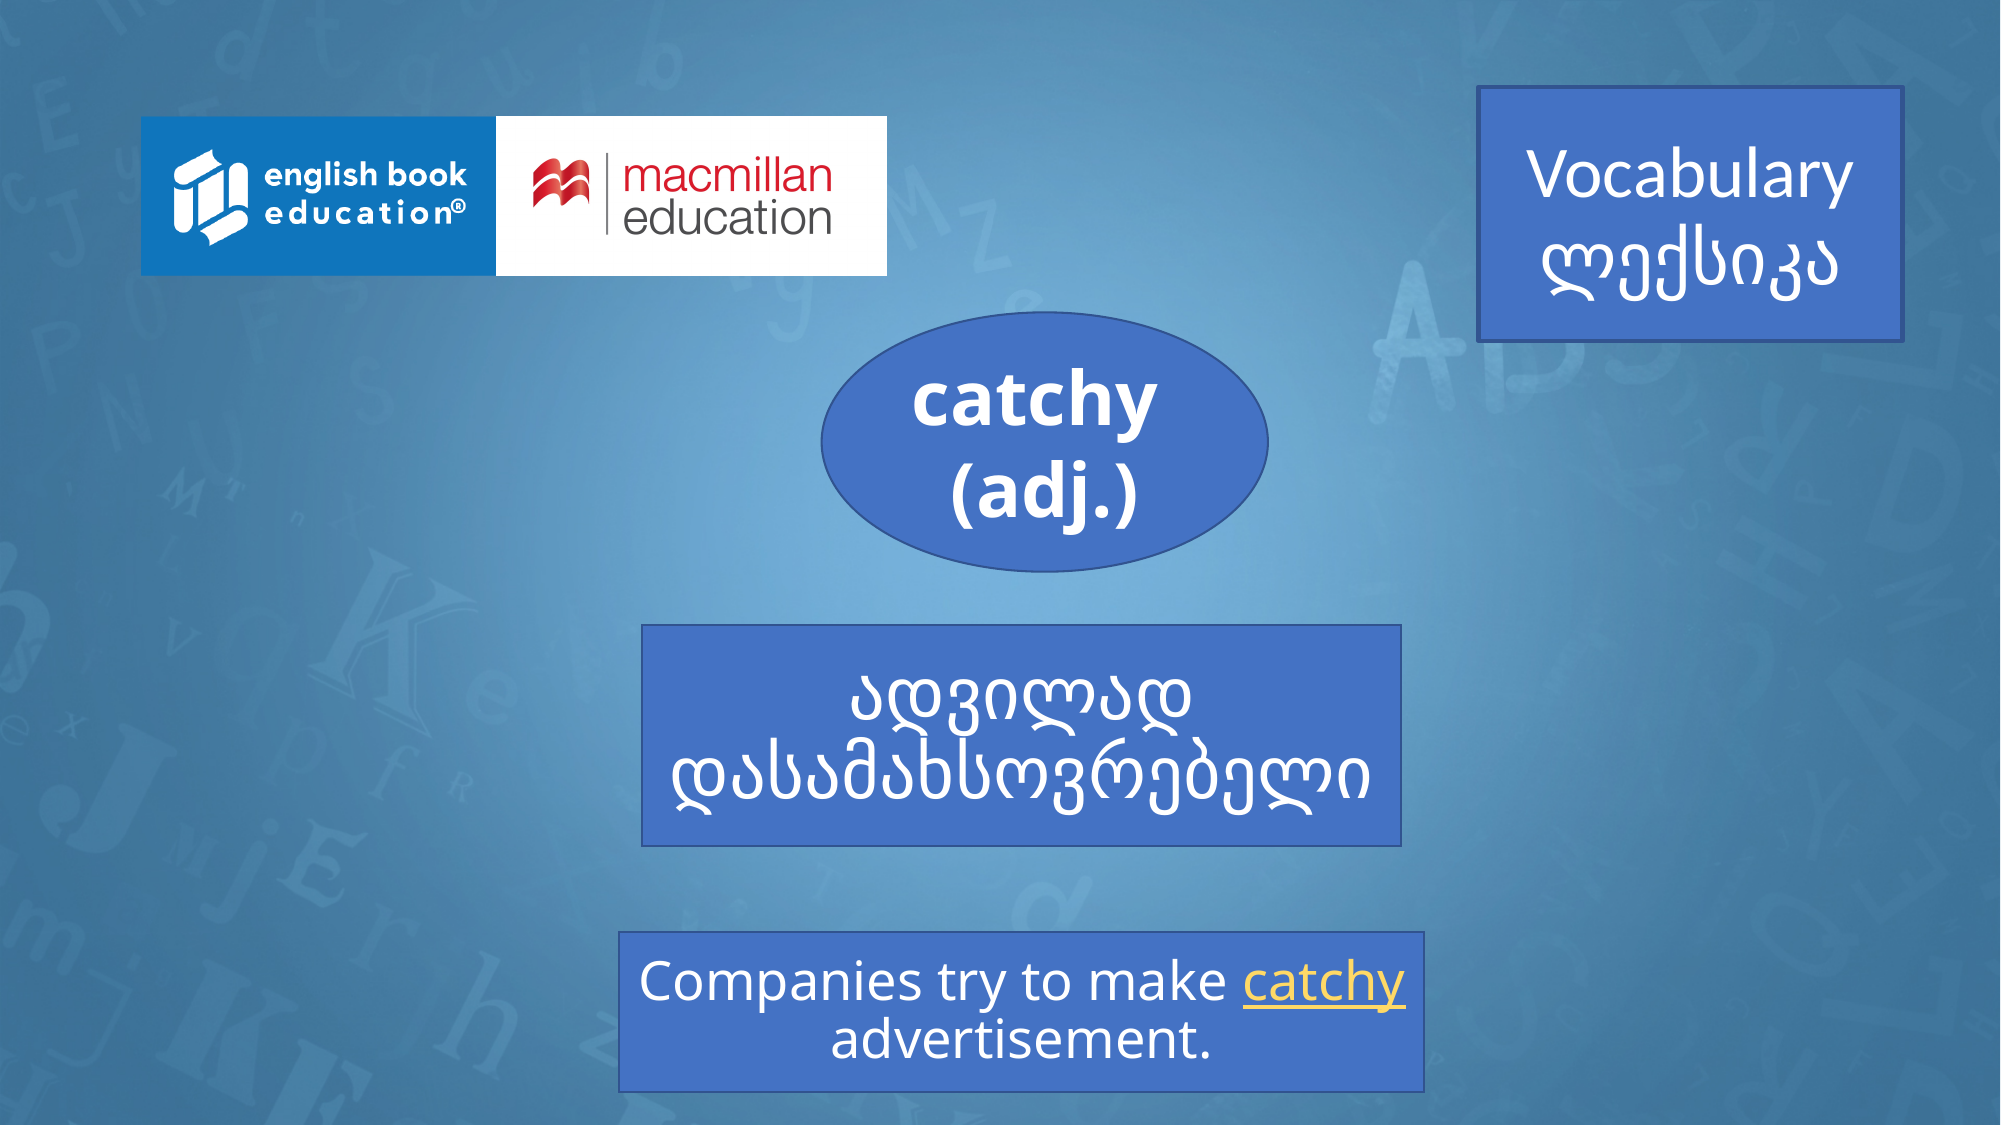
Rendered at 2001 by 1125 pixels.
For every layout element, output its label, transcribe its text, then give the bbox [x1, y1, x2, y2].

text_box Vocabulary ლექსიკა [1463, 116, 1918, 307]
text_box [1476, 307, 1905, 343]
text_box [1476, 85, 1905, 116]
picture [0, 0, 2001, 1125]
text_box ადვილად დასამახსოვრებელი [642, 624, 1402, 846]
text_box Companies try to make catchy advertisement. [619, 931, 1425, 1093]
text_box catchy (adj.) [821, 312, 1268, 572]
